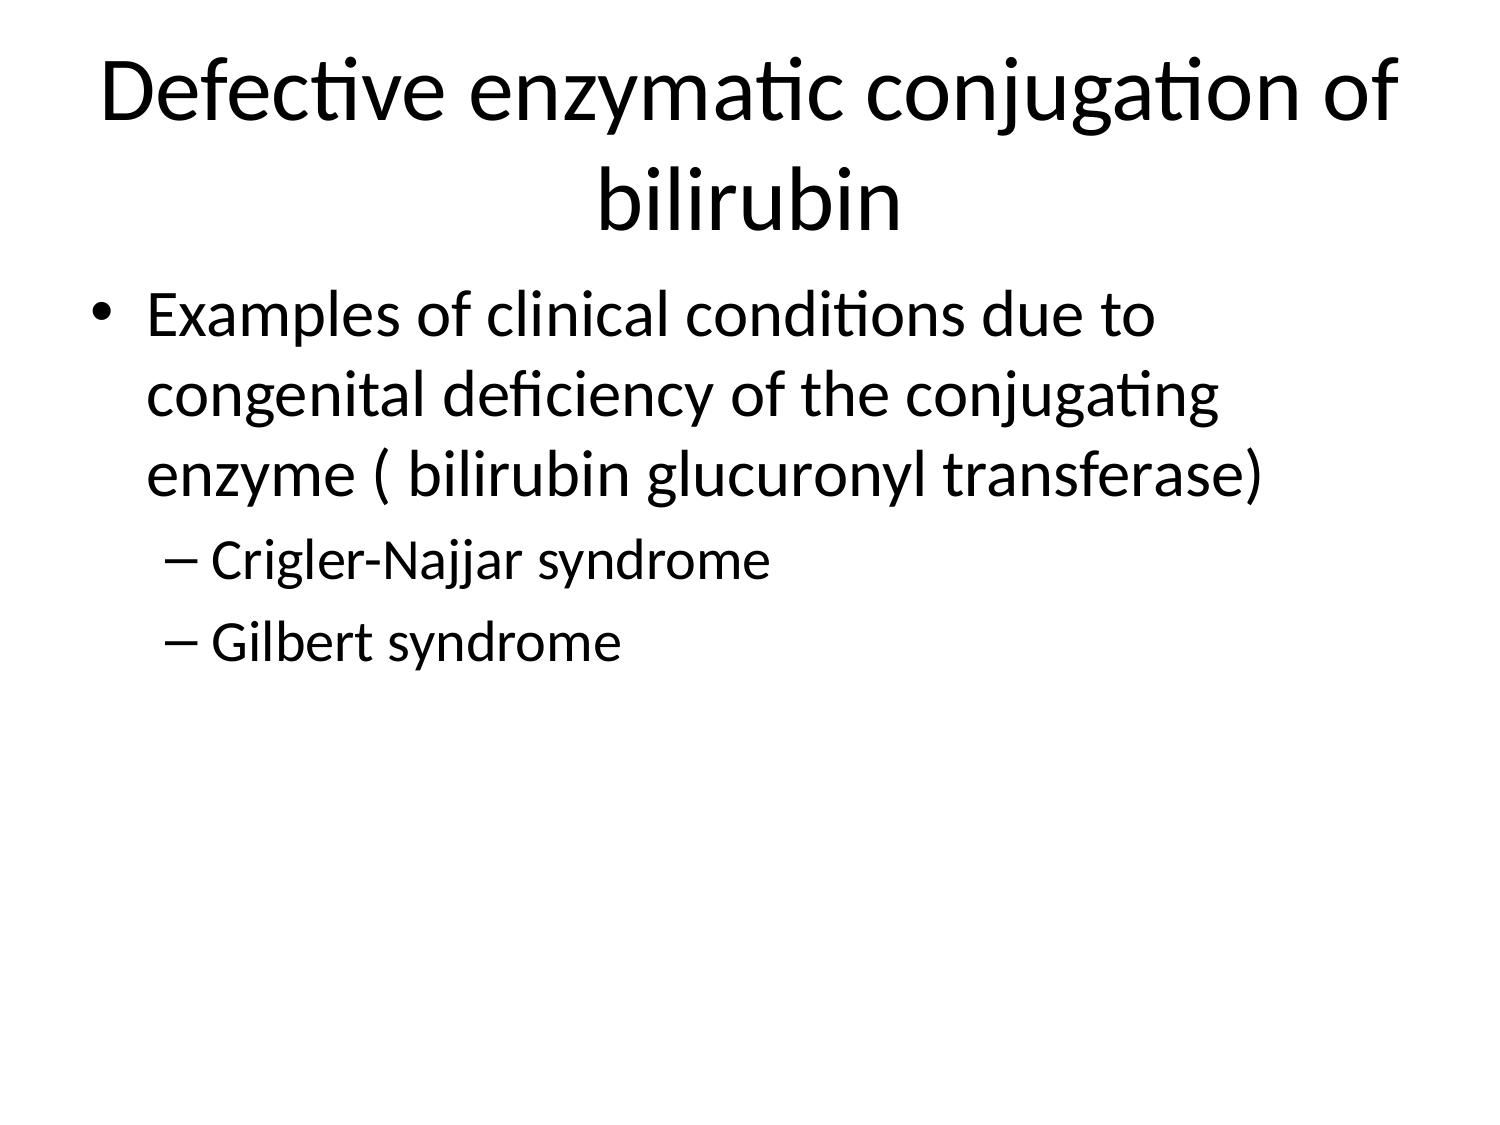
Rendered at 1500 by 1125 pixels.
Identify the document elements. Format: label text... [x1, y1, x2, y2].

list Examples of clinical conditions due to congenital deficiency of the conjugating enzyme ( bilirubin glucuronyl transferase) Crigler-Najjar syndrome Gilbert syndrome [74, 262, 1426, 1006]
title Defective enzymatic conjugation of bilirubin [74, 44, 1426, 233]
